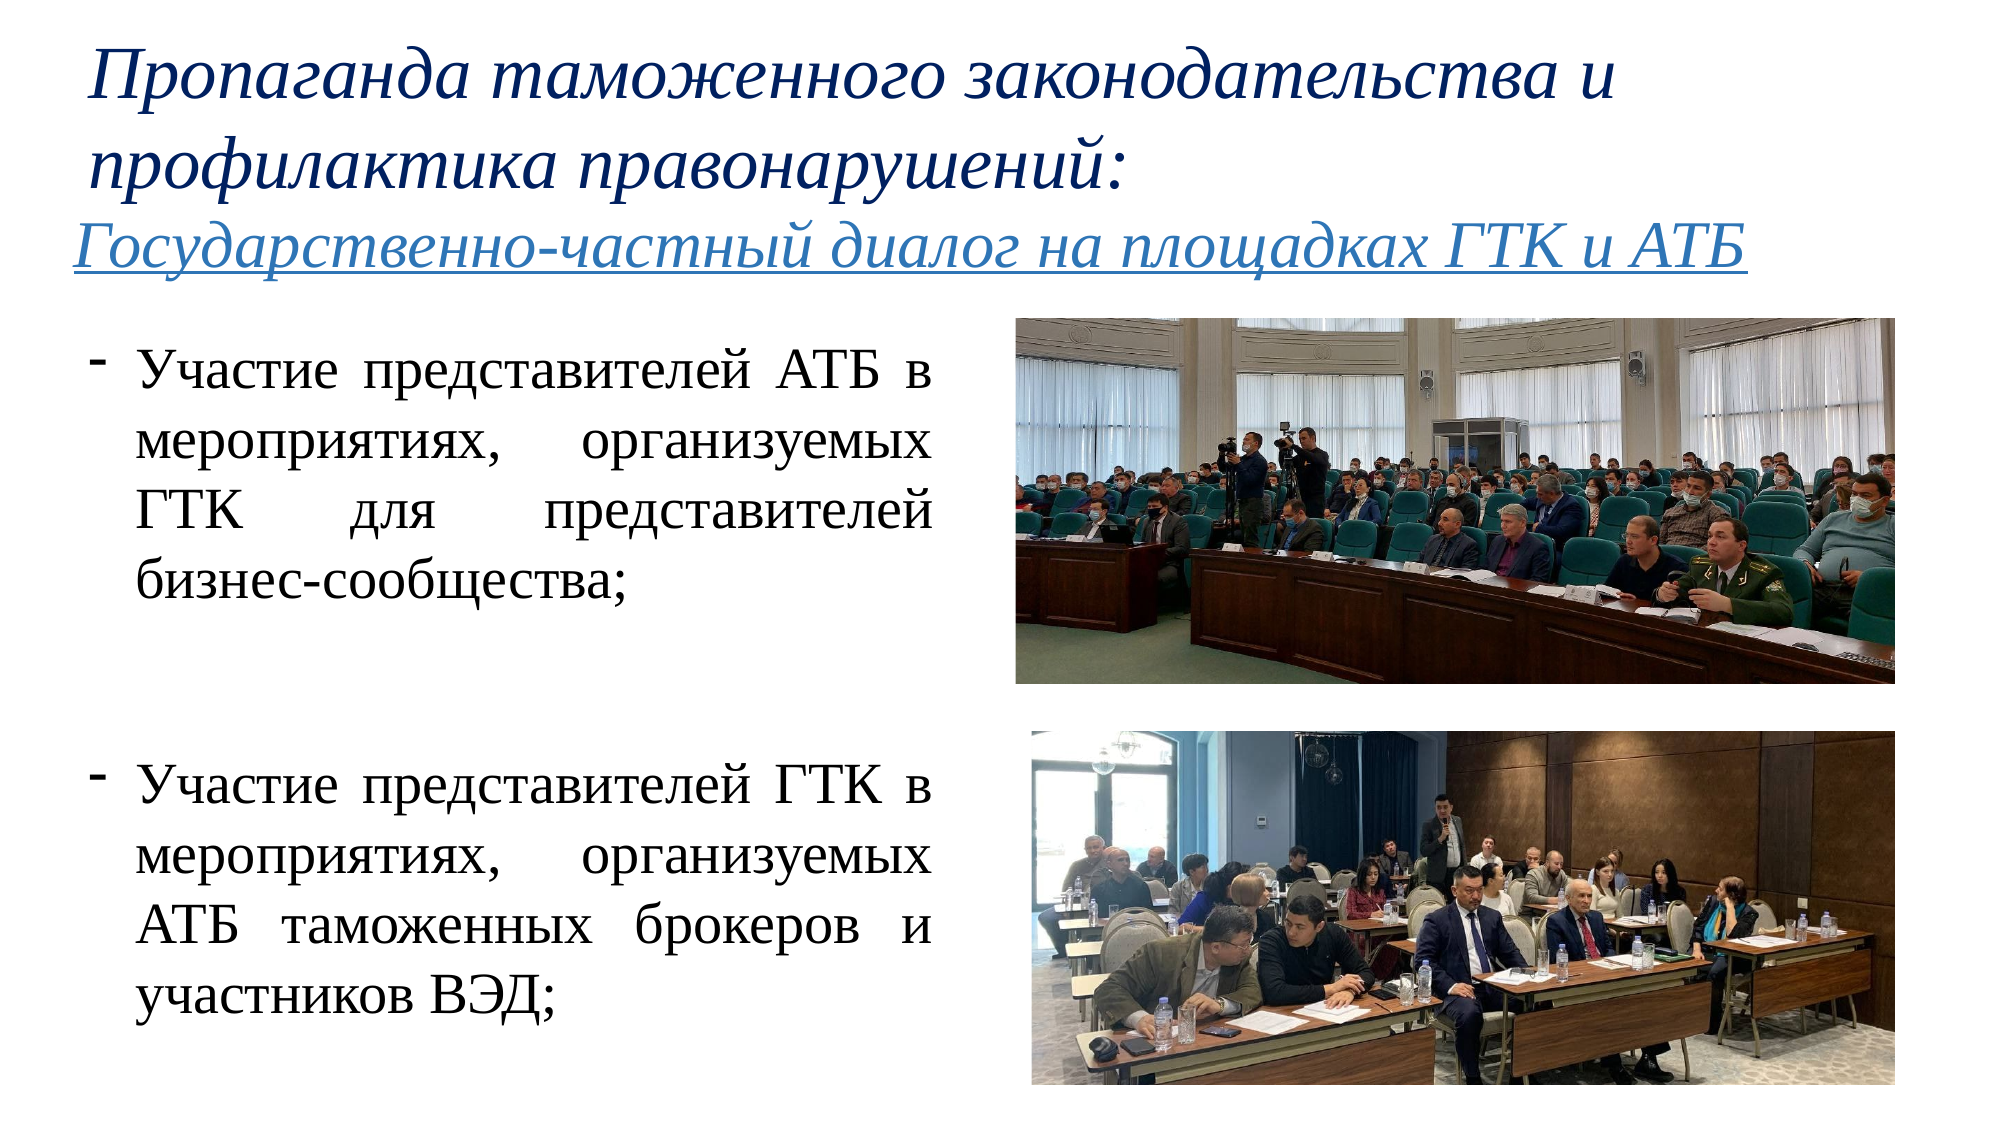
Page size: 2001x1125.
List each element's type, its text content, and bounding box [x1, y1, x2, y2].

picture [1031, 731, 1895, 1085]
text_box Пропаганда таможенного законодательства и профилактика правонарушений: [73, 16, 1955, 212]
picture [1015, 317, 1895, 684]
text_box Участие представителей ГТК в мероприятиях, организуемых АТБ таможенных брокеров и участников ВЭД; [73, 738, 949, 1033]
text_box Государственно-частный диалог на площадках ГТК и АТБ [59, 192, 1941, 288]
text_box Участие представителей АТБ в мероприятиях, организуемых ГТК для представителей бизнес-сообщества; [73, 323, 949, 618]
